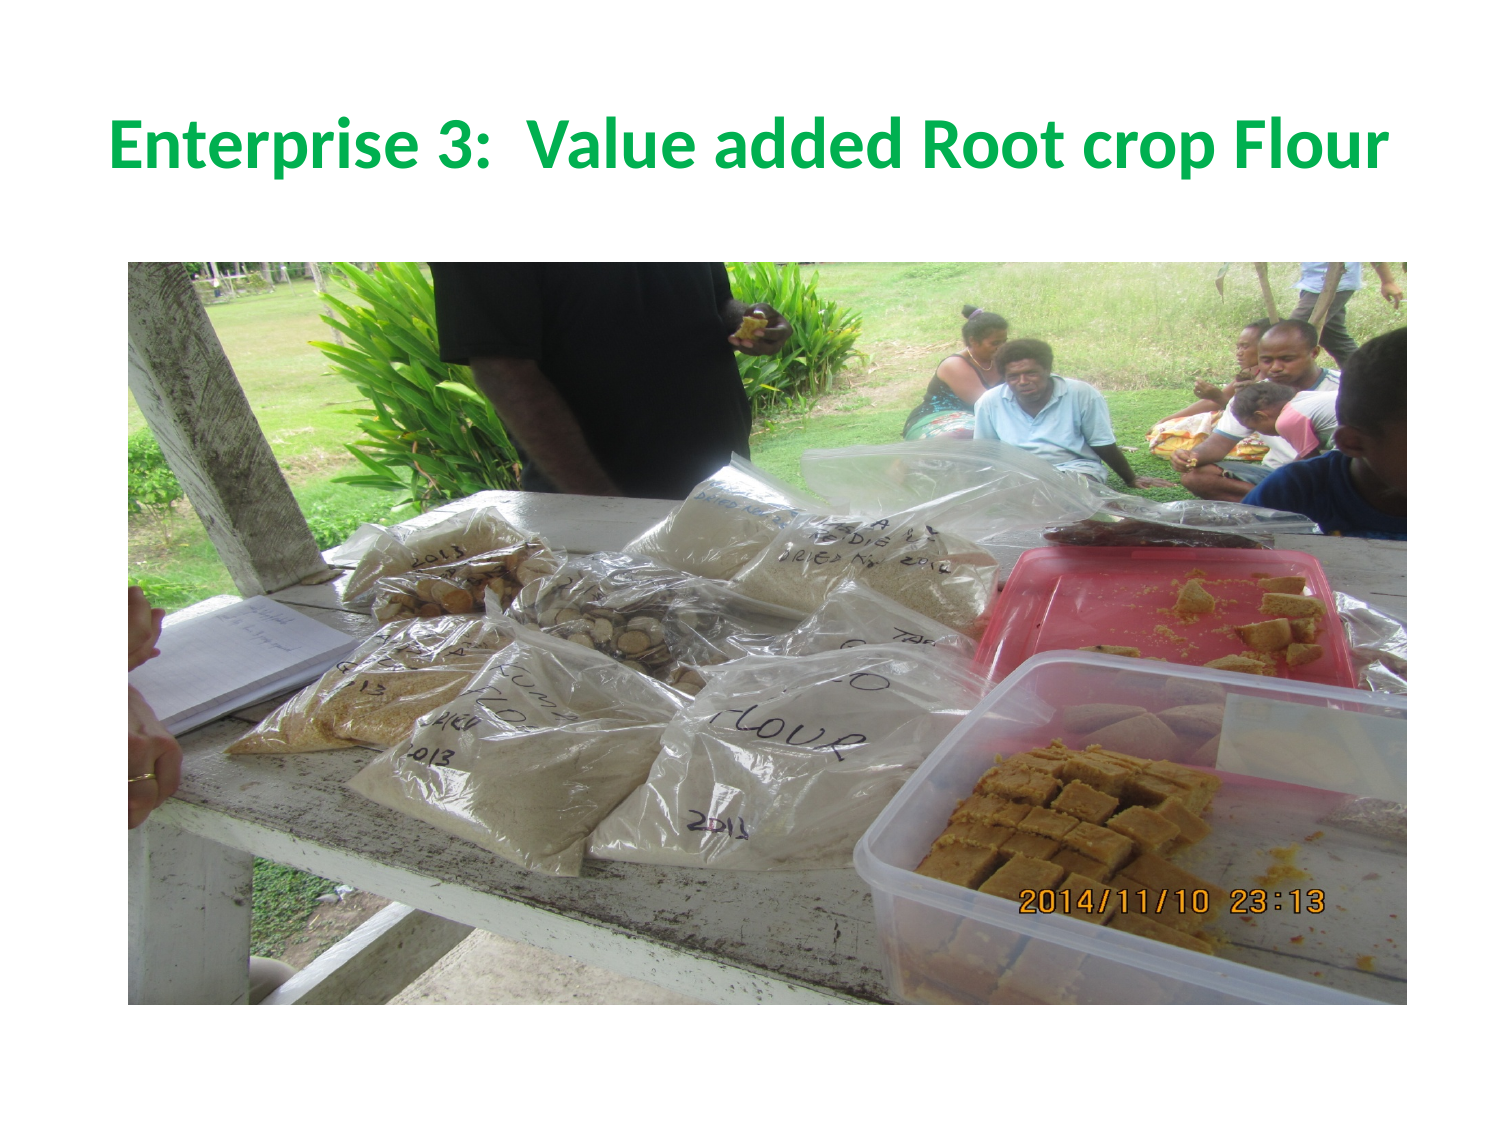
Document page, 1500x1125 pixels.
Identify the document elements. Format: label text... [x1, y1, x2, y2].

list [128, 262, 1407, 1006]
title Enterprise 3: Value added Root crop Flour [75, 45, 1425, 233]
